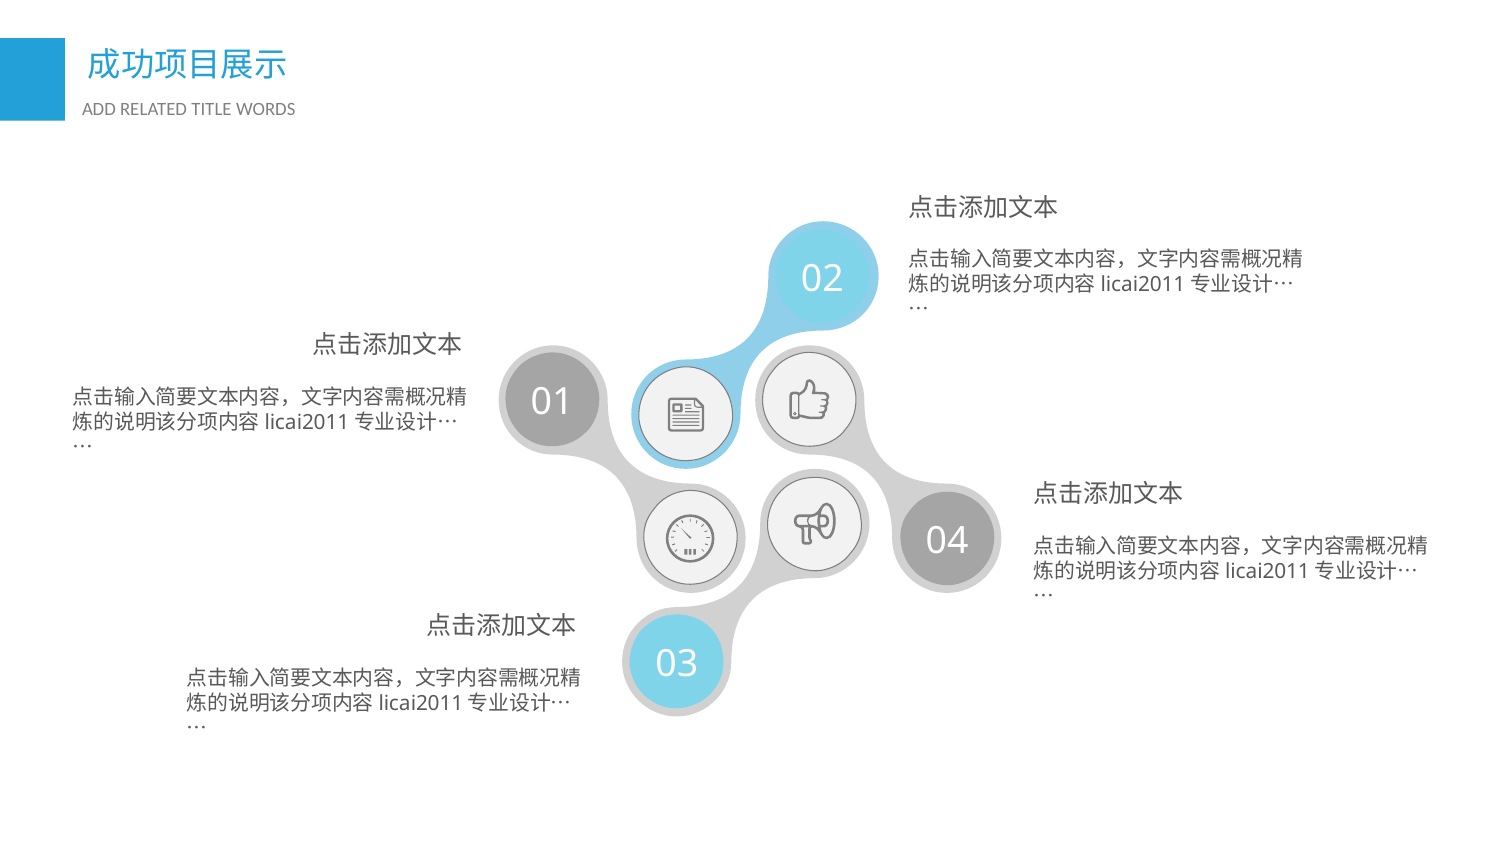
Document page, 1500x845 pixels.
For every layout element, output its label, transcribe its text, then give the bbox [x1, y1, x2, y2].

text_box [636, 364, 735, 463]
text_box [789, 378, 830, 420]
text_box [622, 468, 870, 717]
text_box [793, 502, 836, 545]
text_box 点击添加文本 [222, 322, 465, 366]
text_box [631, 221, 879, 469]
text_box 点击输入简要文本内容，文字内容需概况精炼的说明该分项内容licai2011专业设计…… [72, 383, 473, 459]
text_box 01 [503, 350, 602, 449]
text_box 点击添加文本 [336, 602, 579, 647]
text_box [667, 397, 705, 432]
text_box 02 [773, 227, 872, 326]
text_box 点击输入简要文本内容，文字内容需概况精炼的说明该分项内容licai2011专业设计…… [186, 664, 587, 740]
text_box [765, 475, 864, 573]
text_box 点击添加文本 [1031, 471, 1274, 515]
text_box 04 [898, 489, 997, 588]
text_box 点击输入简要文本内容，文字内容需概况精炼的说明该分项内容licai2011专业设计…… [909, 245, 1309, 321]
text_box 点击添加文本 [907, 184, 1150, 228]
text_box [665, 514, 715, 563]
text_box [755, 345, 1002, 593]
text_box [760, 350, 859, 449]
text_box 点击输入简要文本内容，文字内容需概况精炼的说明该分项内容licai2011专业设计…… [1033, 532, 1433, 608]
text_box [641, 488, 740, 587]
text_box [498, 345, 746, 593]
text_box 03 [627, 612, 726, 711]
